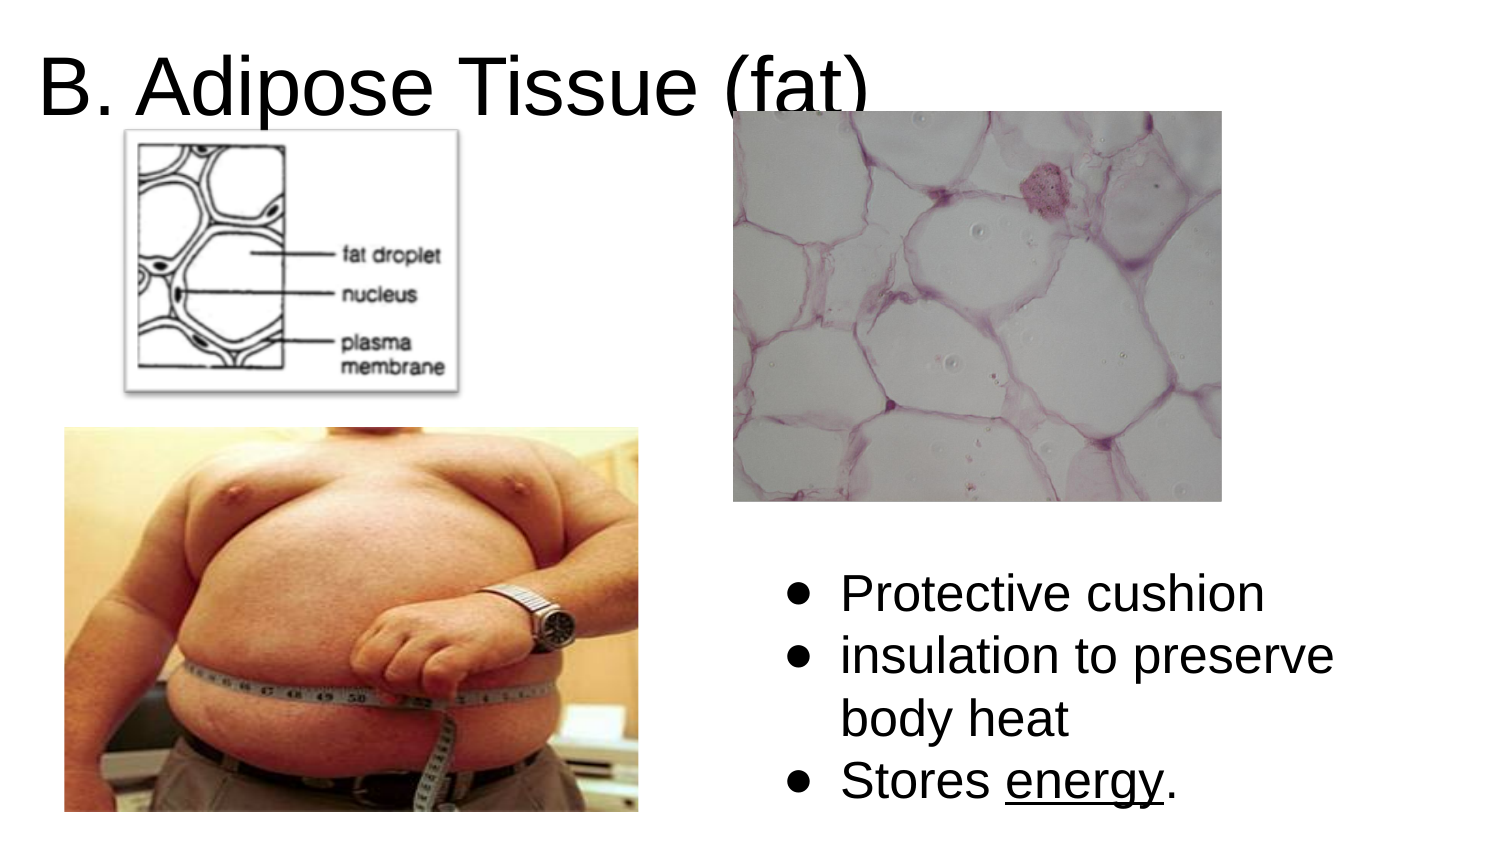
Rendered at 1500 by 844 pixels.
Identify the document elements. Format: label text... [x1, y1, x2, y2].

title B. Adipose Tissue (fat) [32, 20, 1308, 124]
text_box Protective cushion insulation to preserve body heat Stores energy. [765, 547, 1353, 784]
picture [115, 123, 470, 408]
picture [732, 110, 1222, 503]
picture [63, 427, 639, 812]
